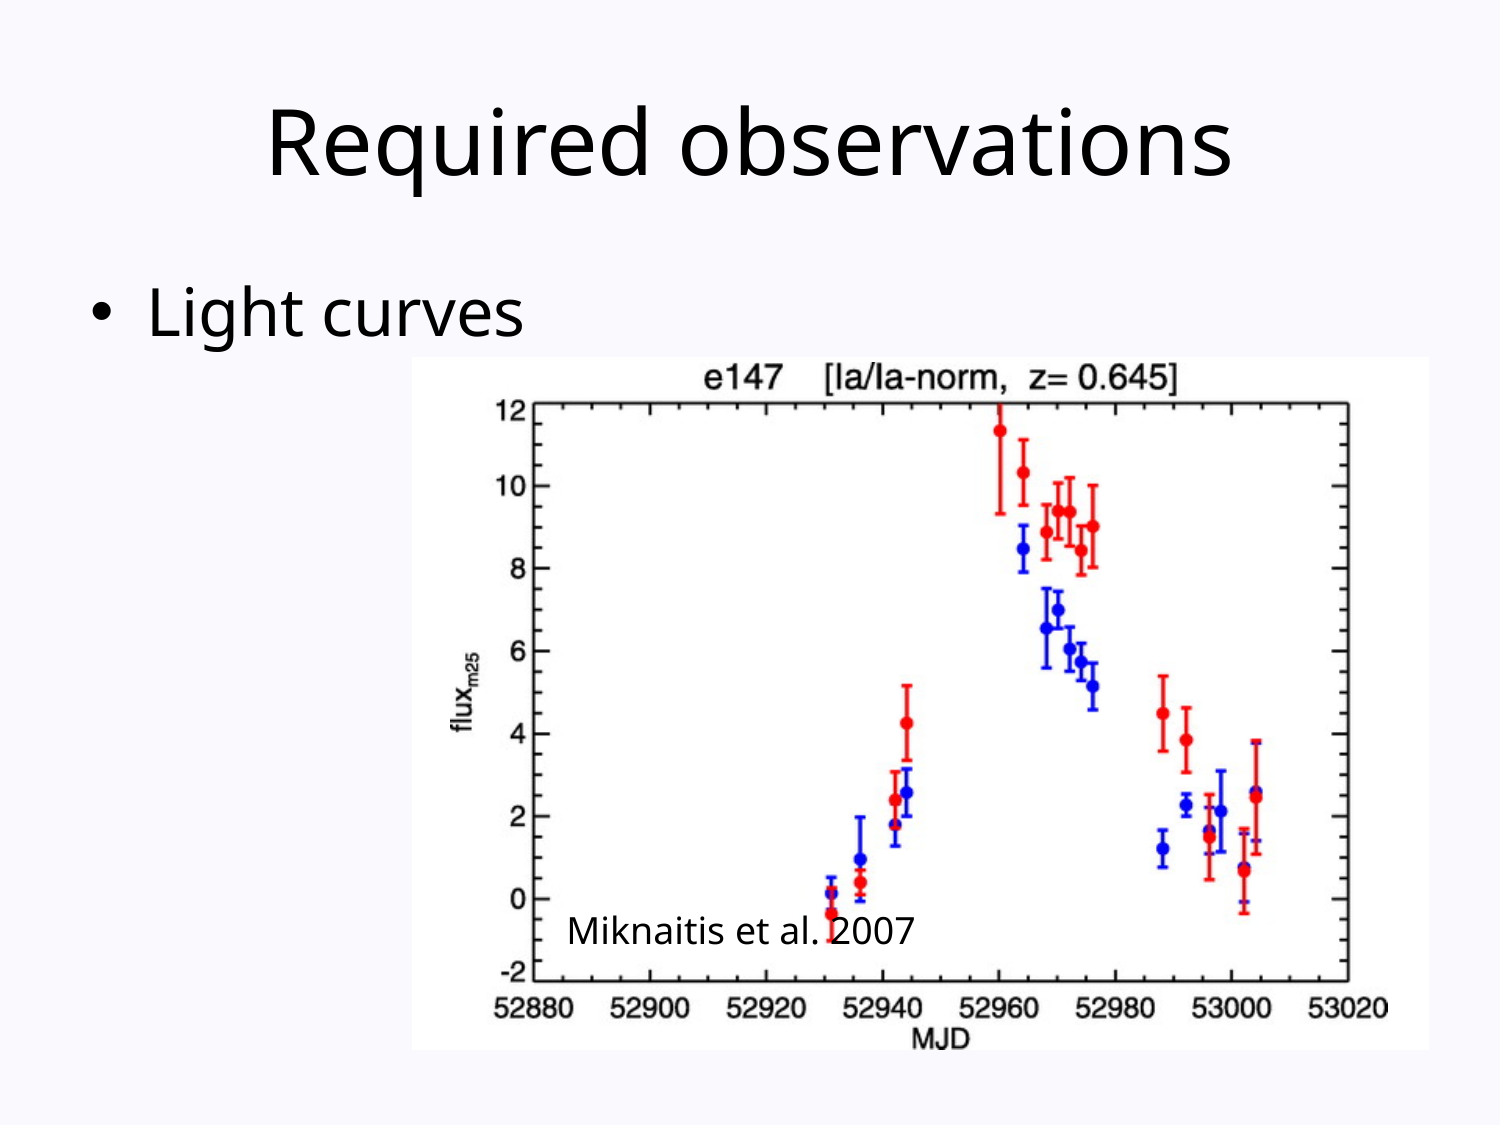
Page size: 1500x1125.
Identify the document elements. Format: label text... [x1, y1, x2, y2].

title Required observations [75, 45, 1425, 233]
list Light curves [75, 262, 1425, 1005]
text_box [412, 357, 1429, 1051]
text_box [449, 362, 1388, 1051]
